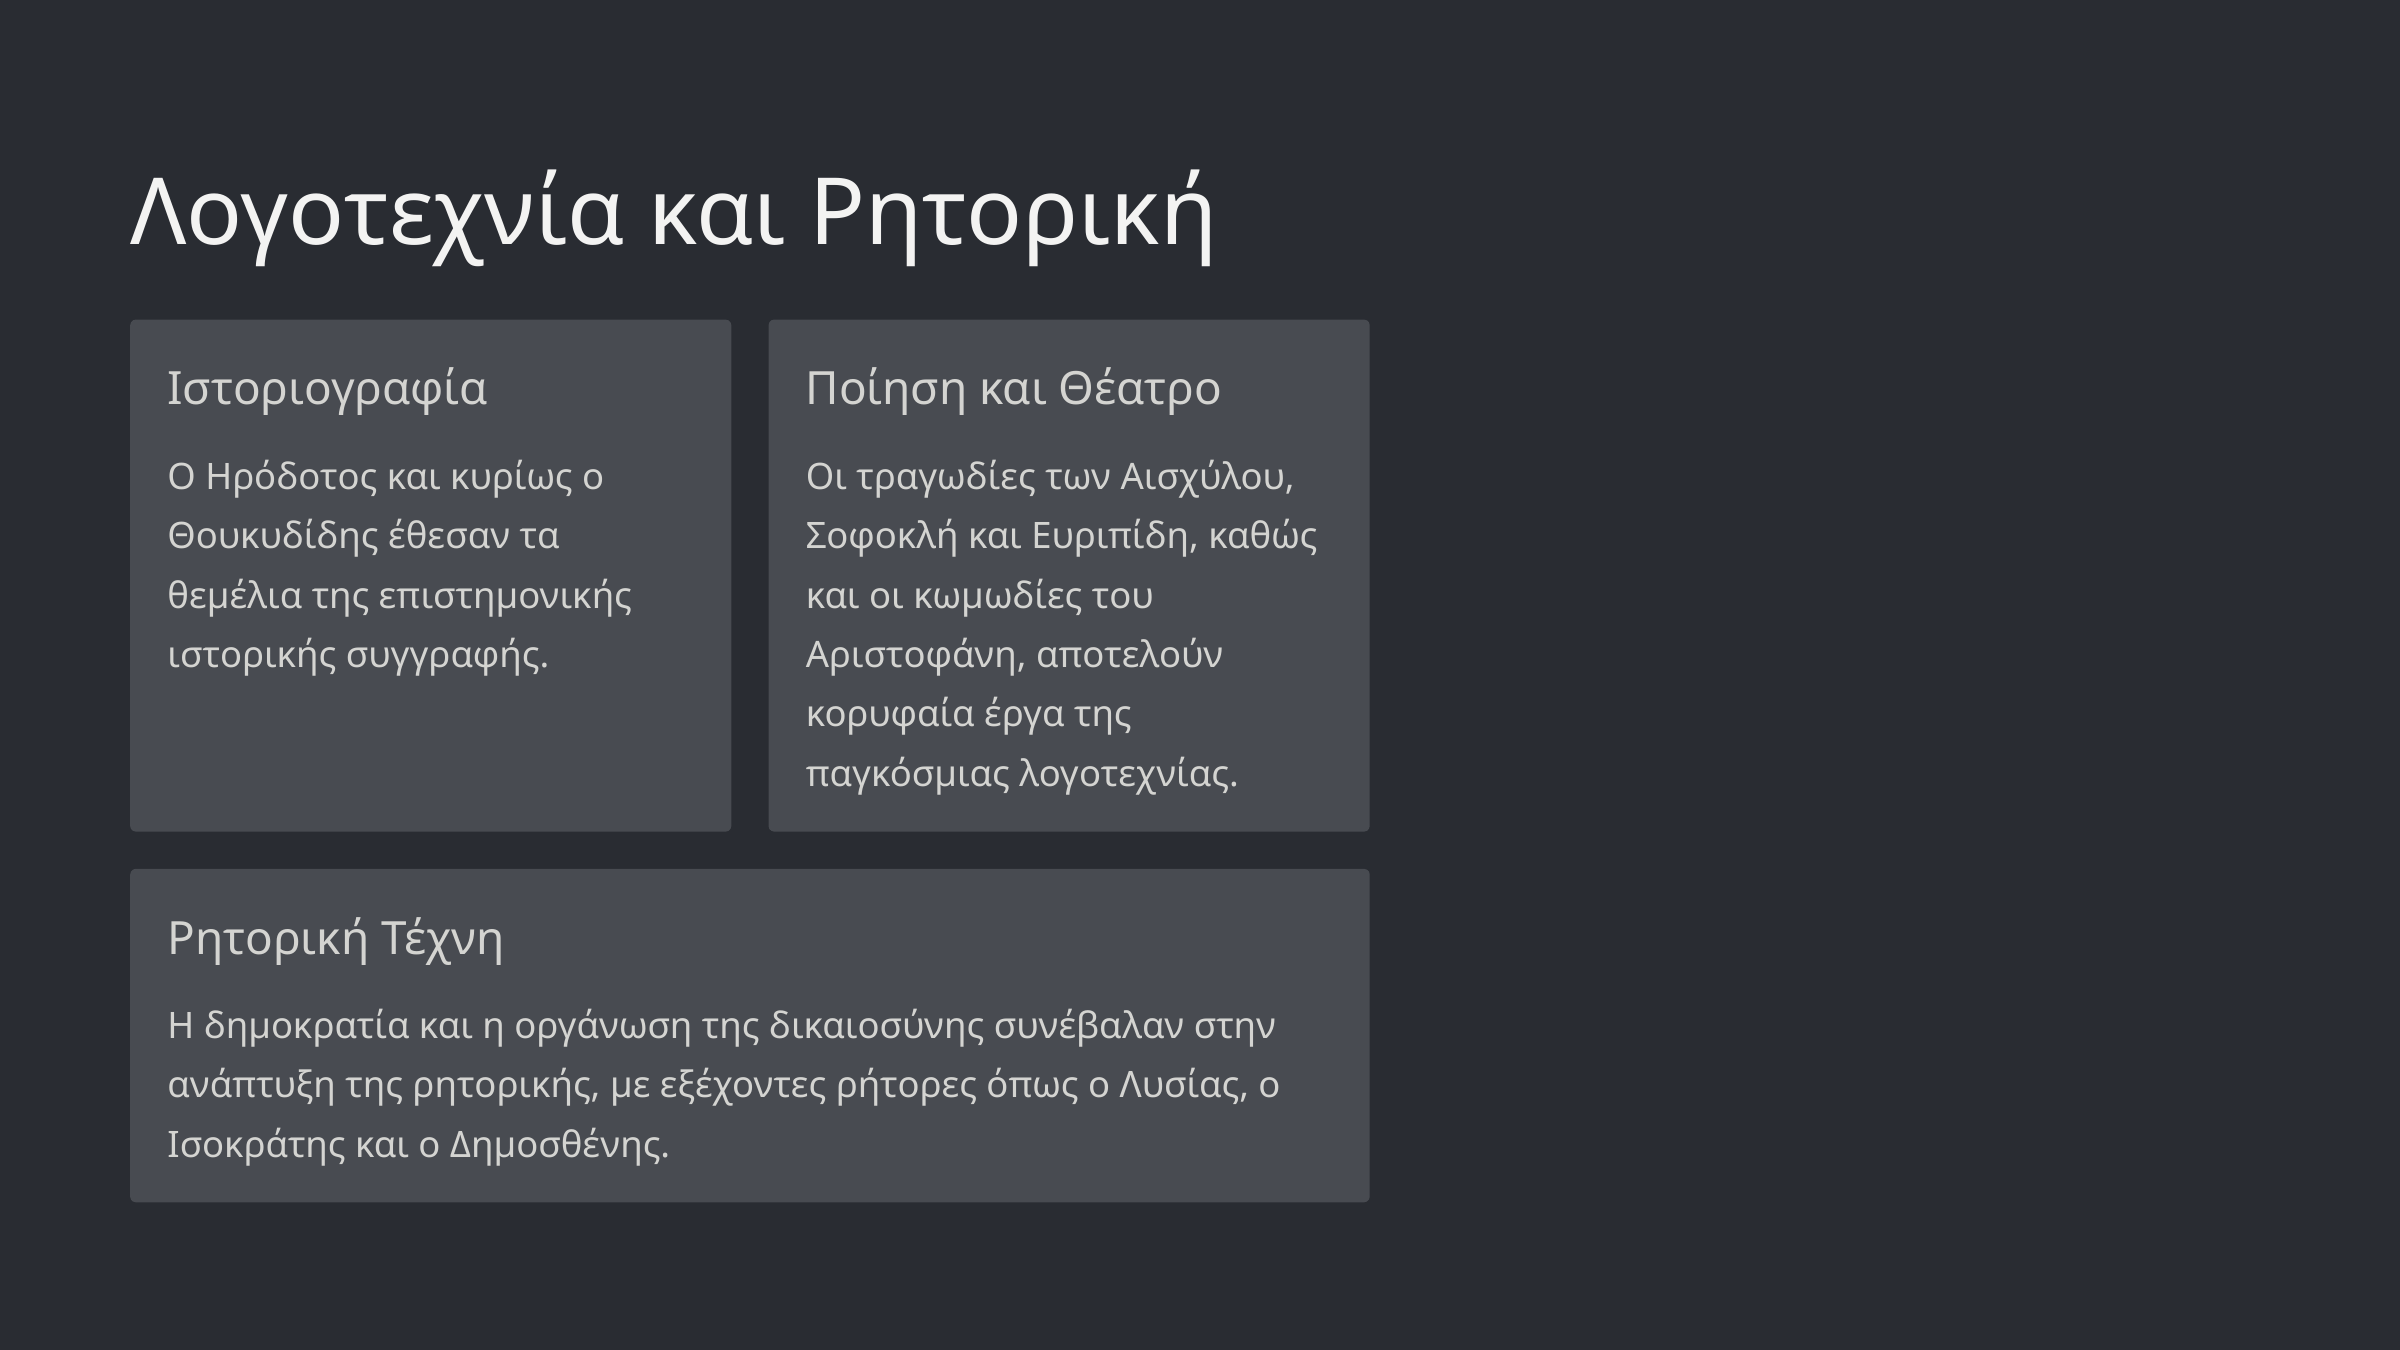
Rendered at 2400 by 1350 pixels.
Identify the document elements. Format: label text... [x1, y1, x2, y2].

text_box [768, 319, 1370, 832]
text_box [130, 319, 732, 832]
text_box [130, 868, 1370, 1203]
text_box Λογοτεχνία και Ρητορική [130, 147, 1201, 264]
text_box Ποίηση και Θέατρο [805, 356, 1271, 415]
text_box Ρητορική Τέχνη [167, 906, 633, 965]
text_box Ιστοριογραφία [167, 356, 633, 415]
text_box Η δημοκρατία και η οργάνωση της δικαιοσύνης συνέβαλαν στην ανάπτυξη της ρητορικής, με εξέχοντες ρήτορες όπως ο Λυσίας, ο Ισοκράτης και ο Δημοσθένης. [167, 986, 1333, 1166]
text_box Οι τραγωδίες των Αισχύλου, Σοφοκλή και Ευριπίδη, καθώς και οι κωμωδίες του Αριστοφάνη, αποτελούν κορυφαία έργα της παγκόσμιας λογοτεχνίας. [805, 437, 1333, 795]
text_box Ο Ηρόδοτος και κυρίως ο Θουκυδίδης έθεσαν τα θεμέλια της επιστημονικής ιστορικής συγγραφής. [167, 437, 695, 676]
